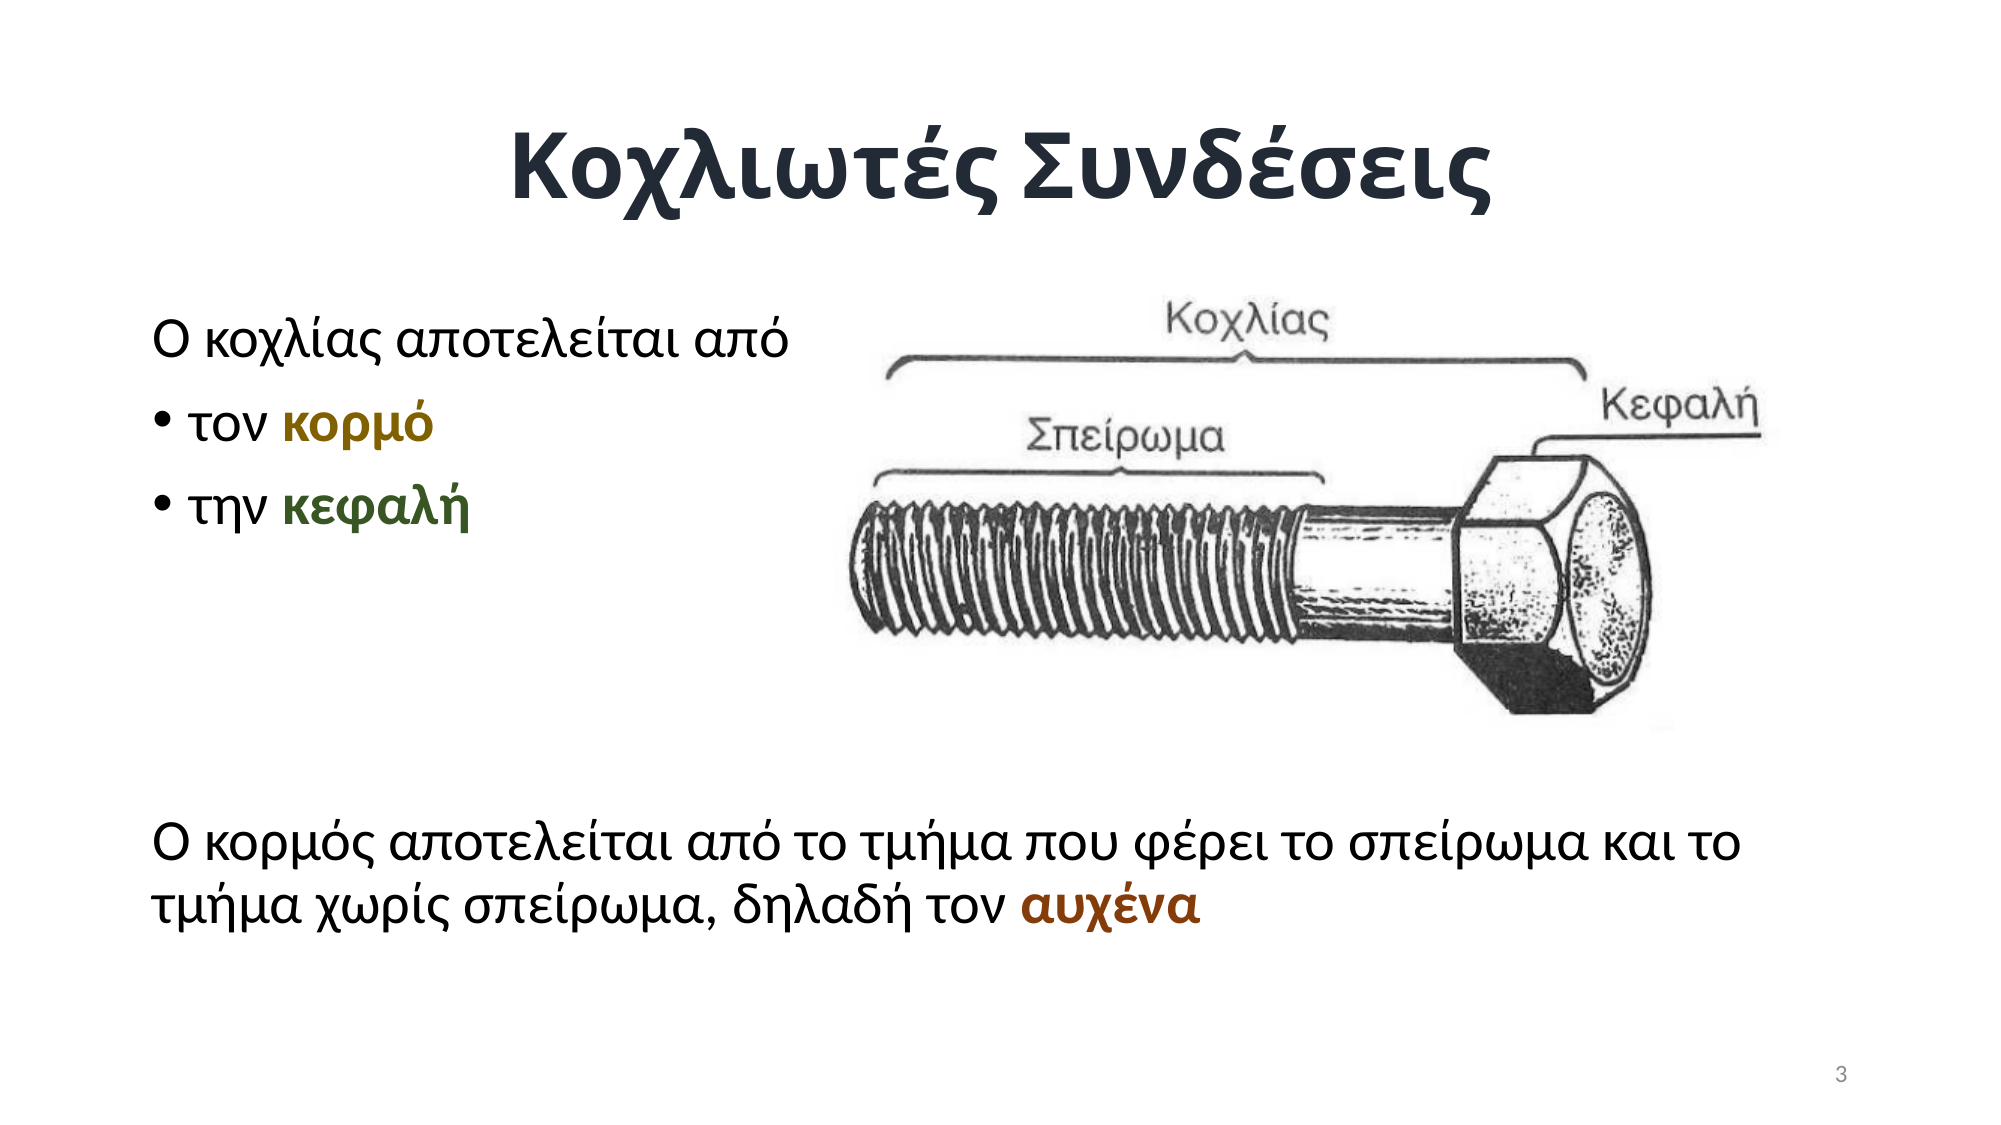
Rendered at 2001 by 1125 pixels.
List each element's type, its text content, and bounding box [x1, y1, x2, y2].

picture [803, 277, 1802, 734]
title Κοχλιωτές Συνδέσεις [137, 59, 1863, 278]
list Ο κοχλίας αποτελείται από τον κορμό την κεφαλή Ο κορμός αποτελείται από το τμήμα που φέρει το σπείρωμα και το τμήμα χωρίς σπείρωμα, δηλαδή τον αυχένα [137, 299, 1863, 1014]
slide_number 3 [1412, 1042, 1863, 1103]
